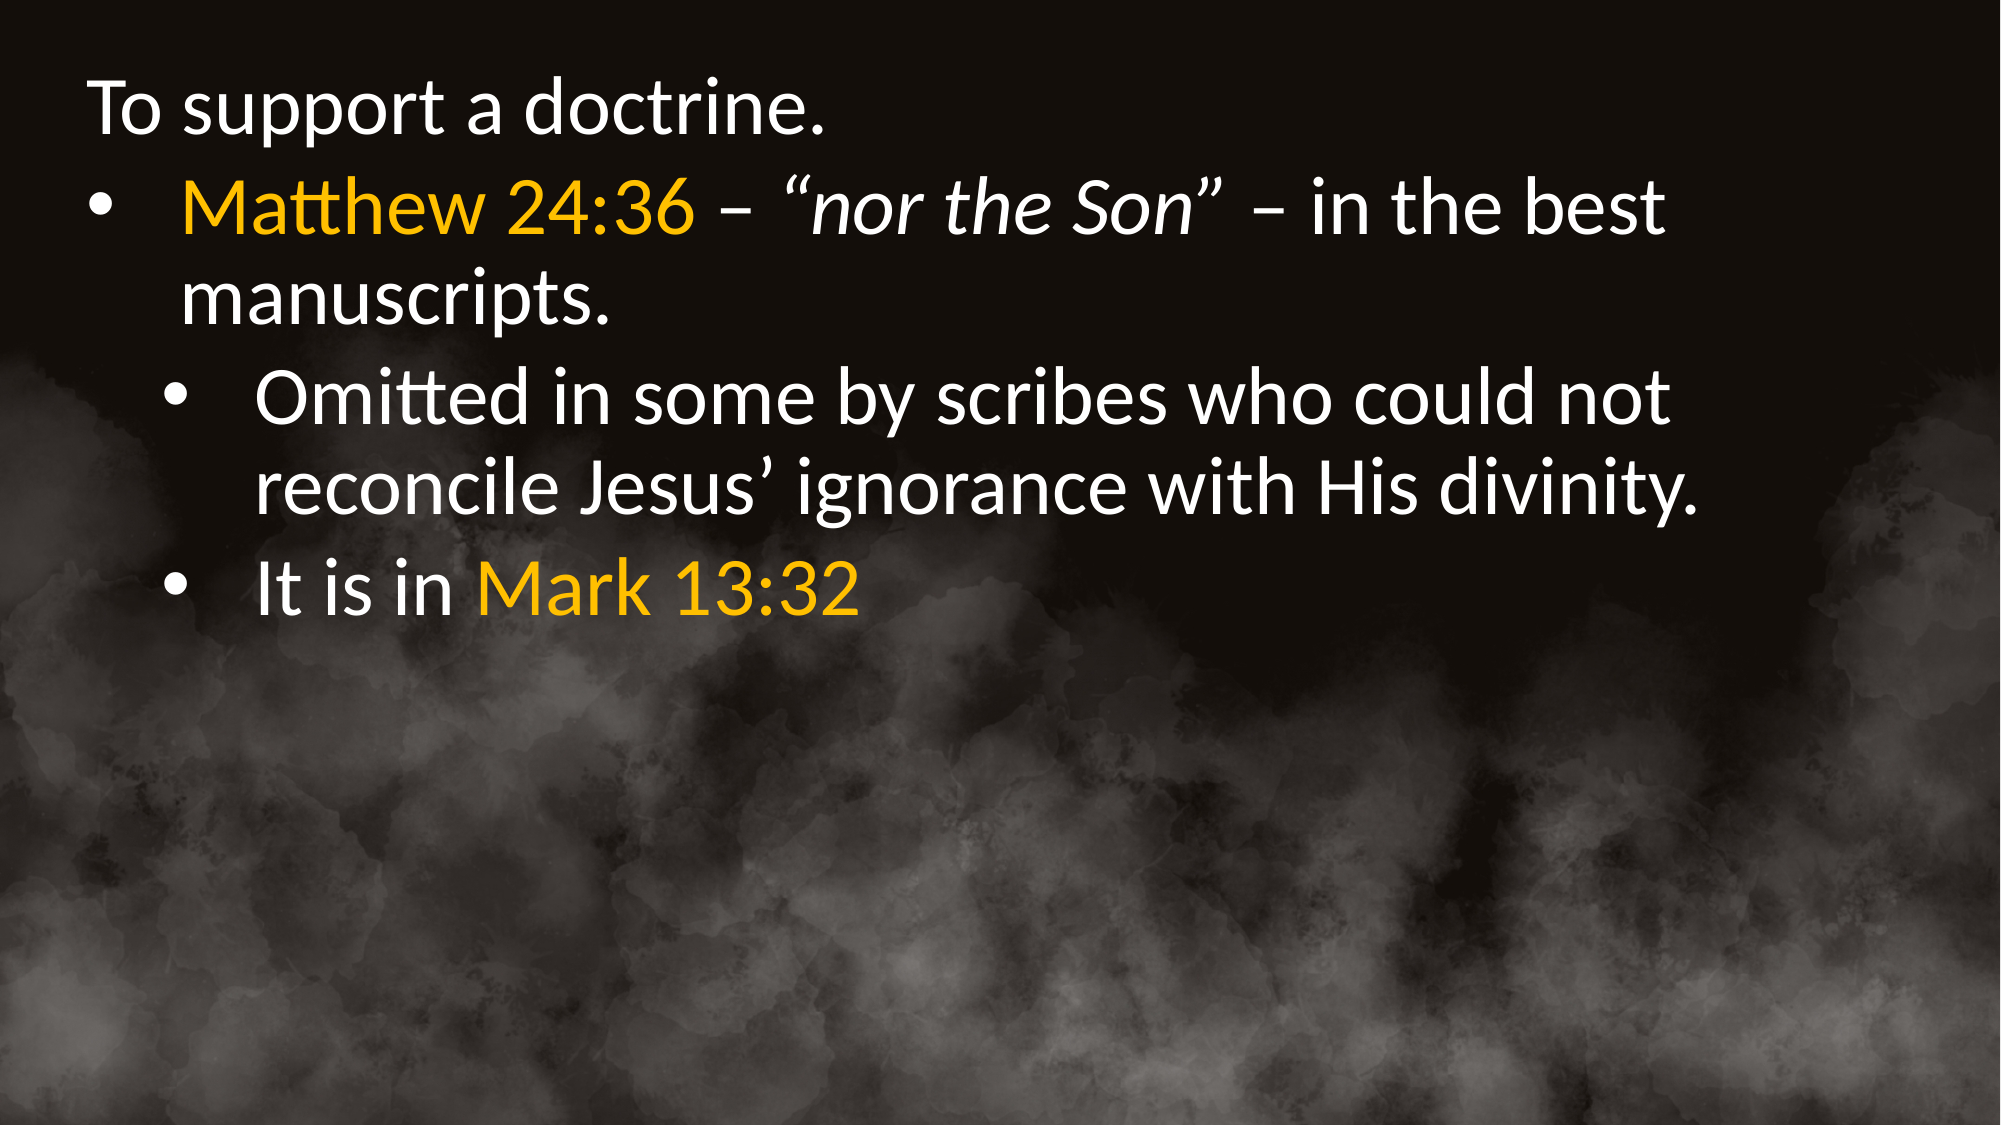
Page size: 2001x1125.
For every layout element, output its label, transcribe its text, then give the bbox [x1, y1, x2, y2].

picture [0, 0, 2001, 1125]
list To support a doctrine. Matthew 24:36 – “nor the Son” – in the best manuscripts. Omitted in some by scribes who could not reconcile Jesus’ ignorance with His divinity. It is in Mark 13:32 [68, 54, 1932, 1068]
